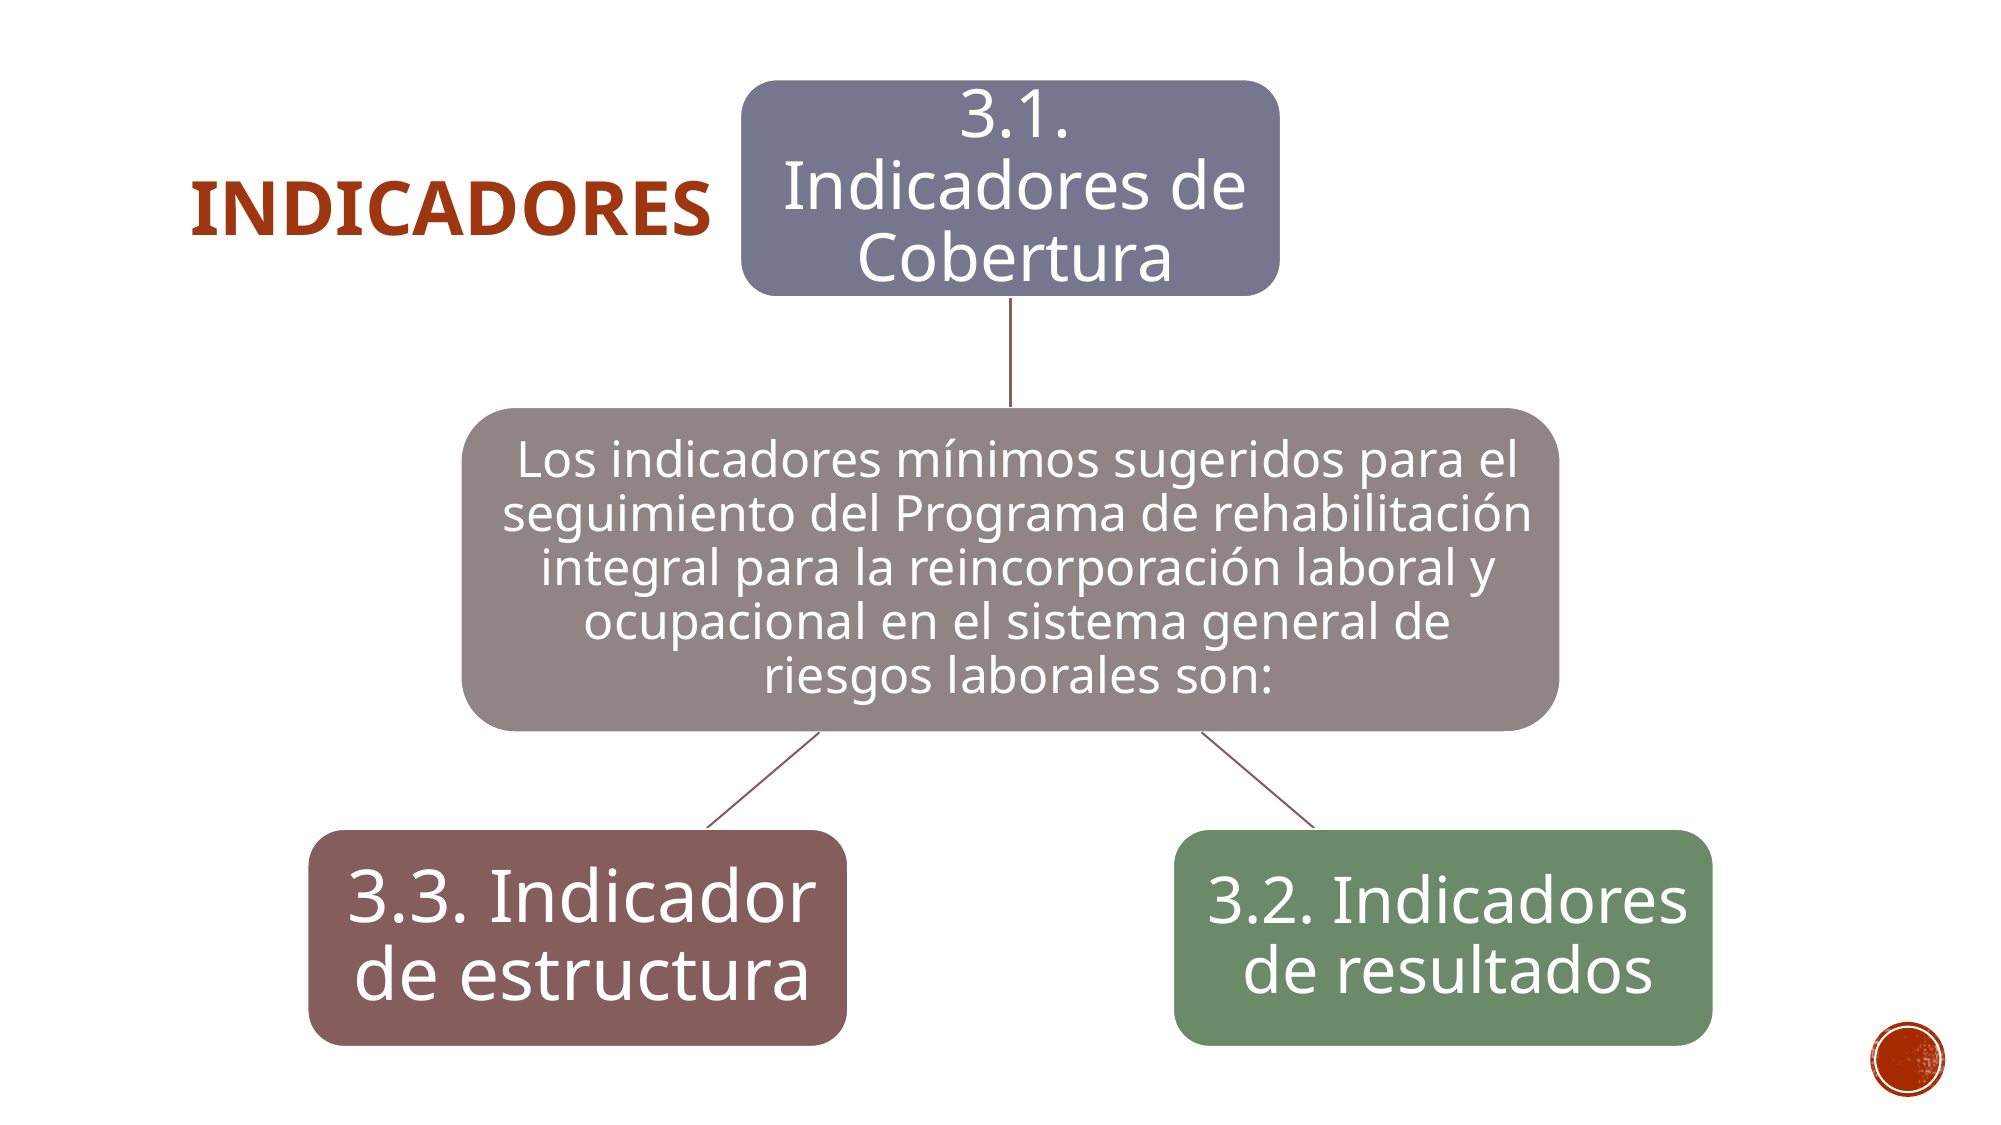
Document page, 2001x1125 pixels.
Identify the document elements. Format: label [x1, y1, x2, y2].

list [22, 24, 1998, 1101]
